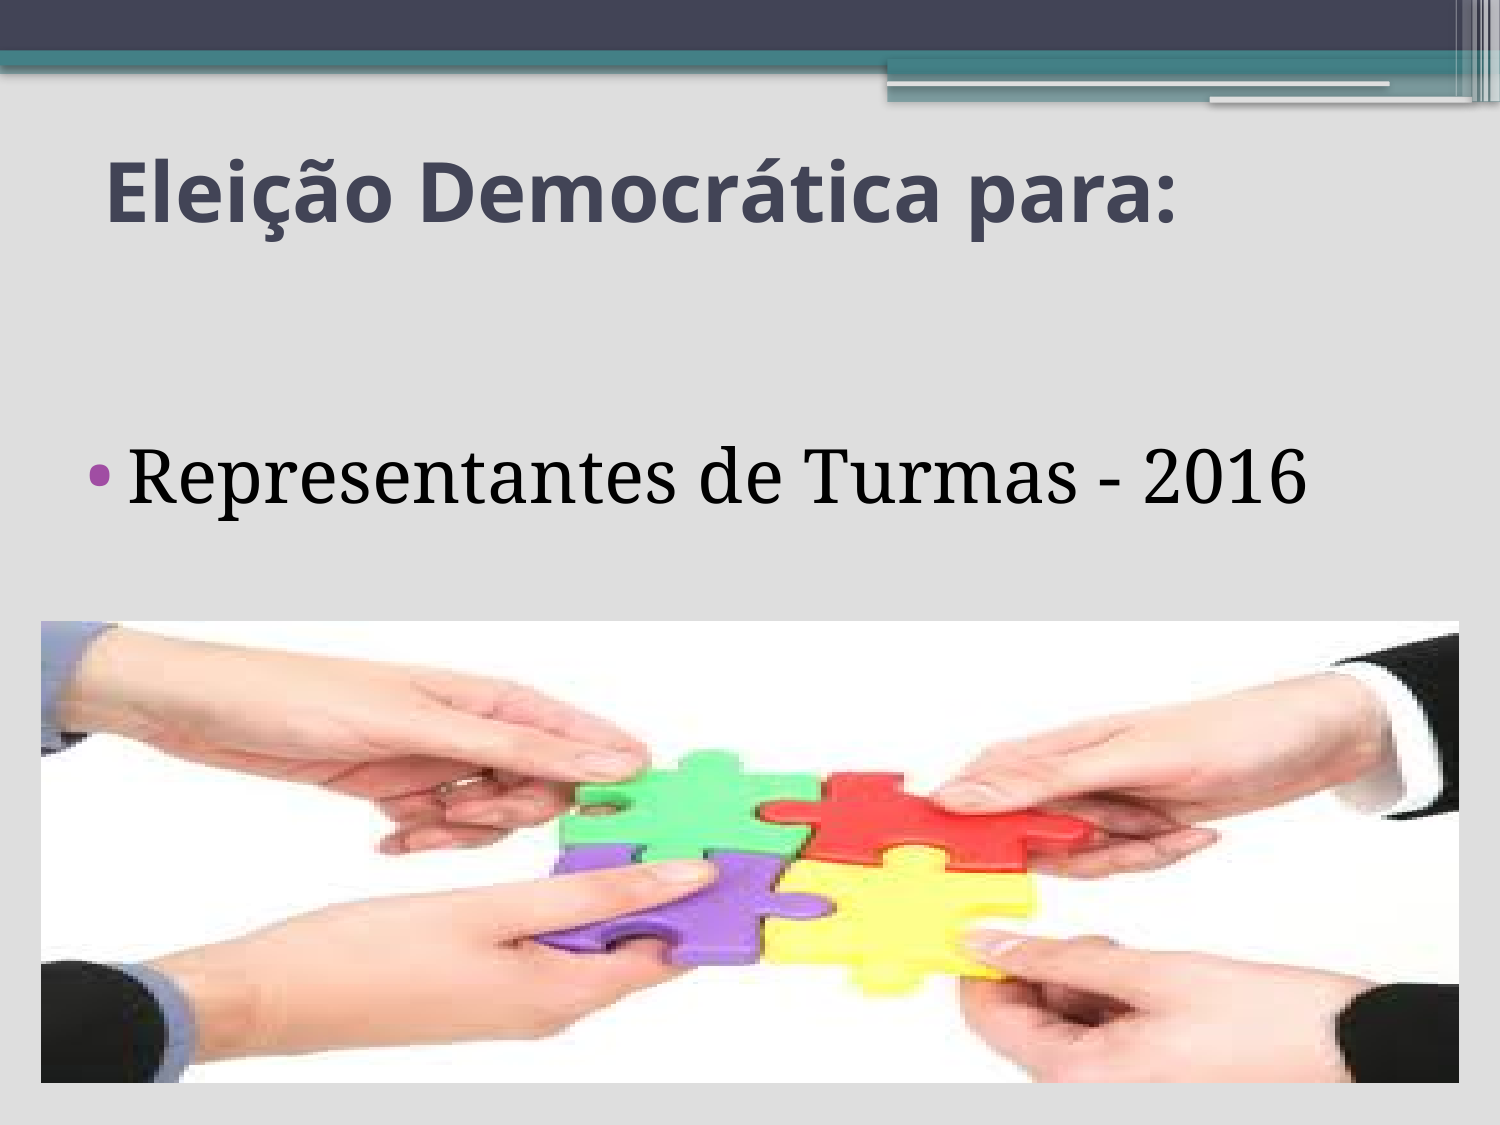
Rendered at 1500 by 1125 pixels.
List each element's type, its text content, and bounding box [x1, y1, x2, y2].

picture [41, 621, 1459, 1083]
title Eleição Democrática para: [88, 101, 1439, 277]
list Representantes de Turmas - 2016 [52, 420, 1404, 551]
